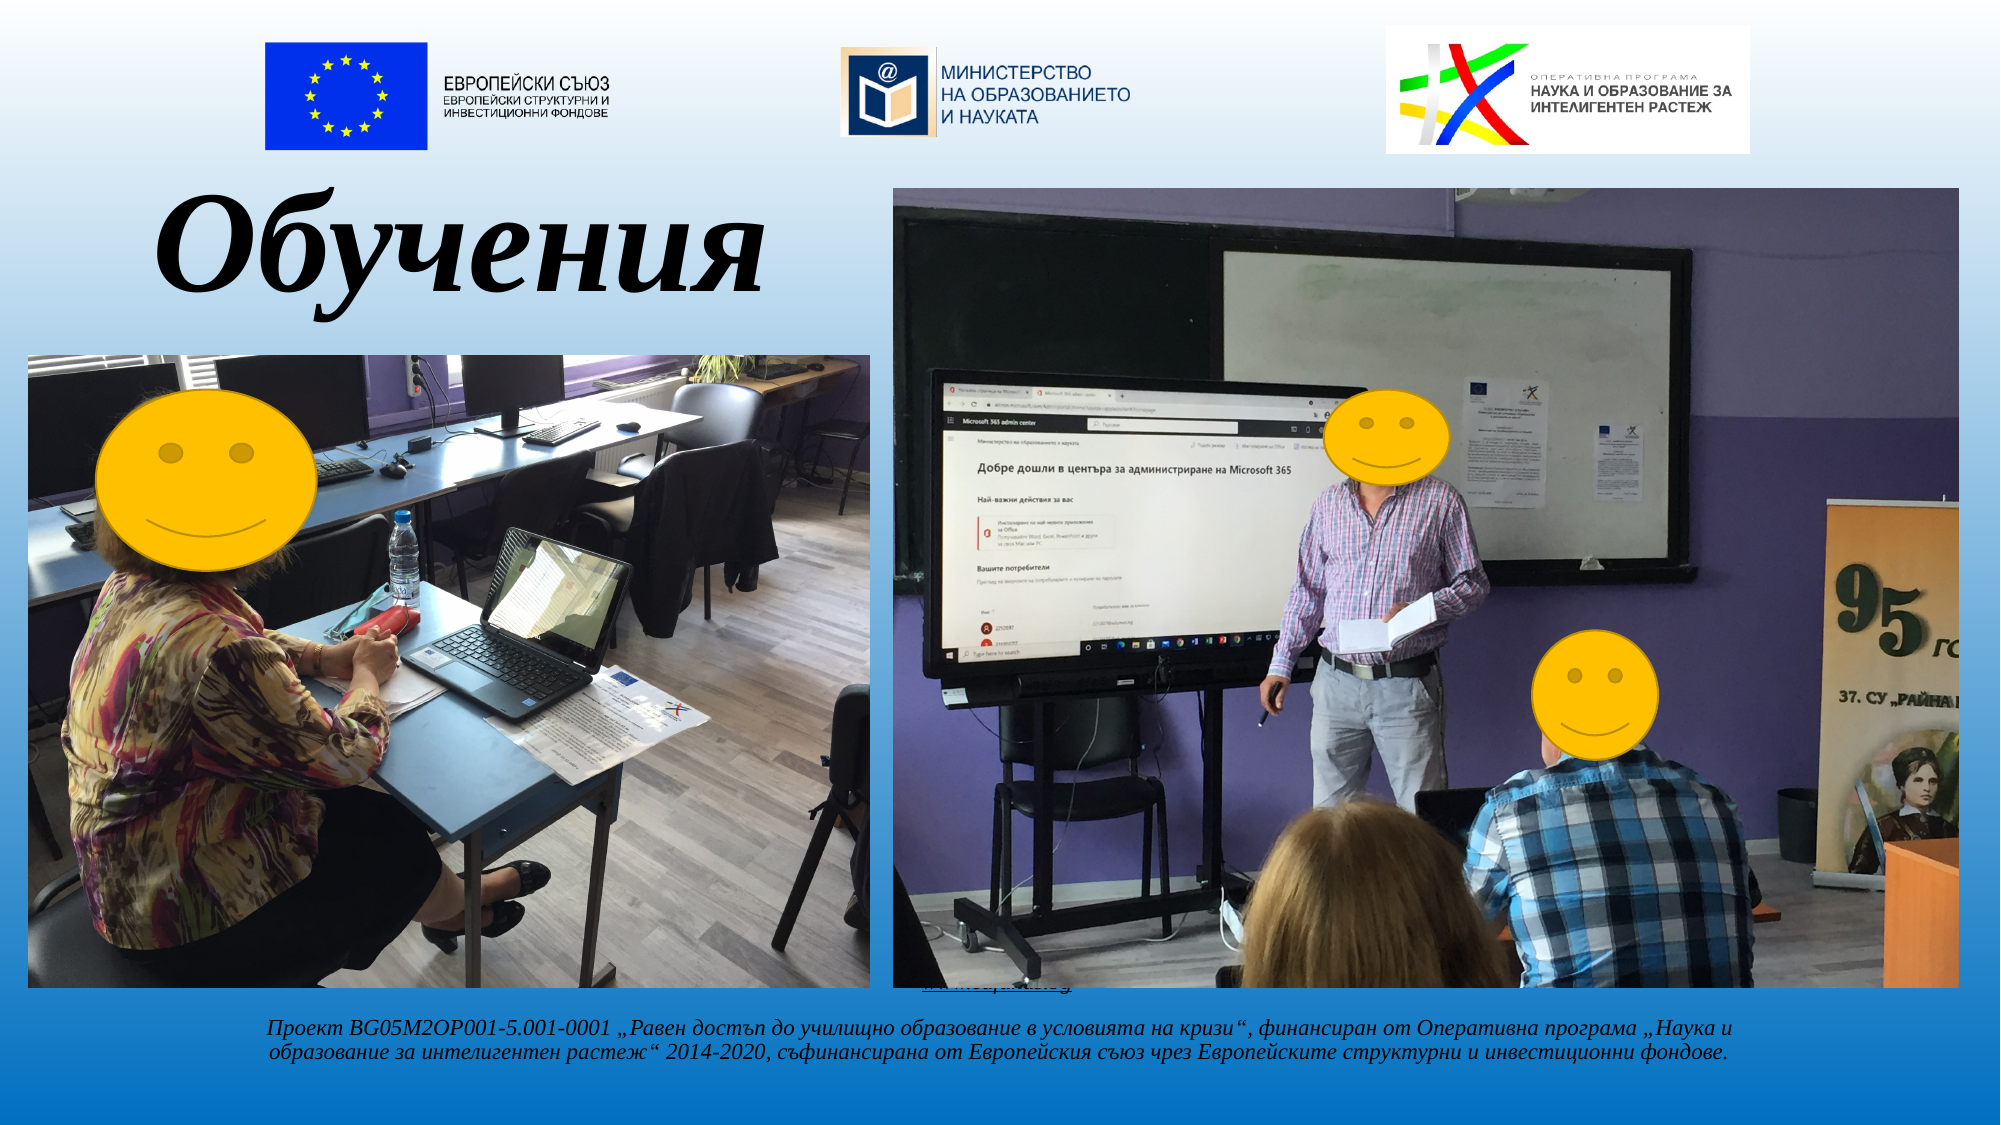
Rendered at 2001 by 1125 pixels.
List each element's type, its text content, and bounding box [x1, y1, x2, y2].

picture [249, 25, 648, 159]
list Обучения [137, 158, 1863, 962]
picture [1386, 25, 1750, 154]
picture [27, 355, 870, 988]
picture [838, 47, 1130, 137]
picture [893, 188, 1959, 988]
text_box www.eufunds.bg Проект BG05M2OP001-5.001-0001 „Равен достъп до училищно образование в условията на кризи“, финансиран от Оперативна програма „Наука и образование за интелигентен растеж“ 2014-2020, съфинансирана от Европейския съюз чрез Европейските структурни и инвестиционни фондове. [249, 962, 1750, 1106]
